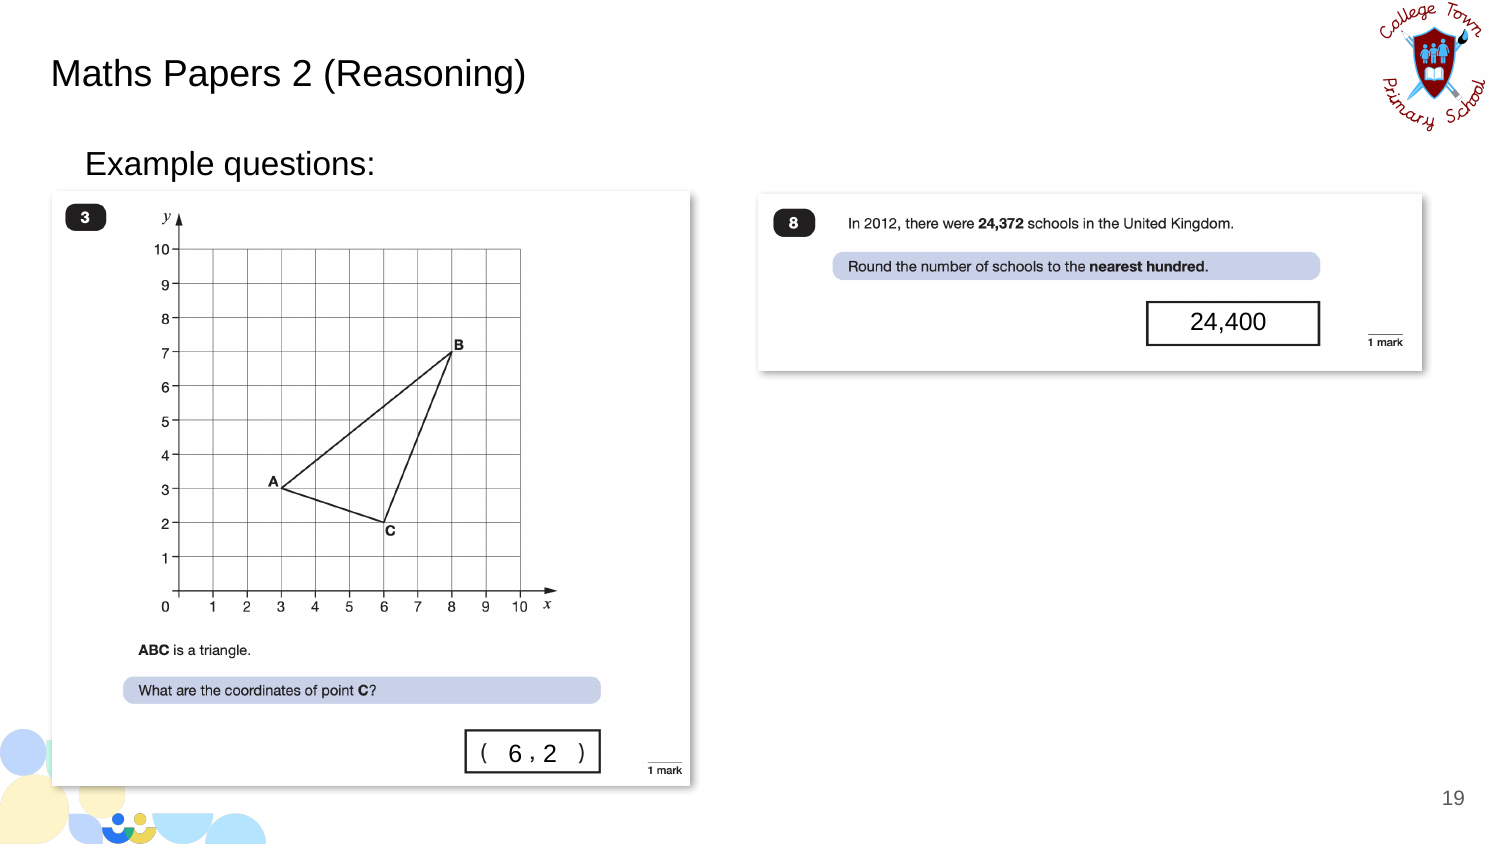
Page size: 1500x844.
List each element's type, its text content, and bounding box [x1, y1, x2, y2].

picture [0, 191, 690, 844]
picture [1365, 0, 1500, 134]
slide_number 19 [1389, 764, 1480, 830]
list Example questions: [51, 121, 1449, 193]
picture [757, 193, 1422, 371]
title Maths Papers 2 (Reasoning) [35, 34, 1360, 106]
